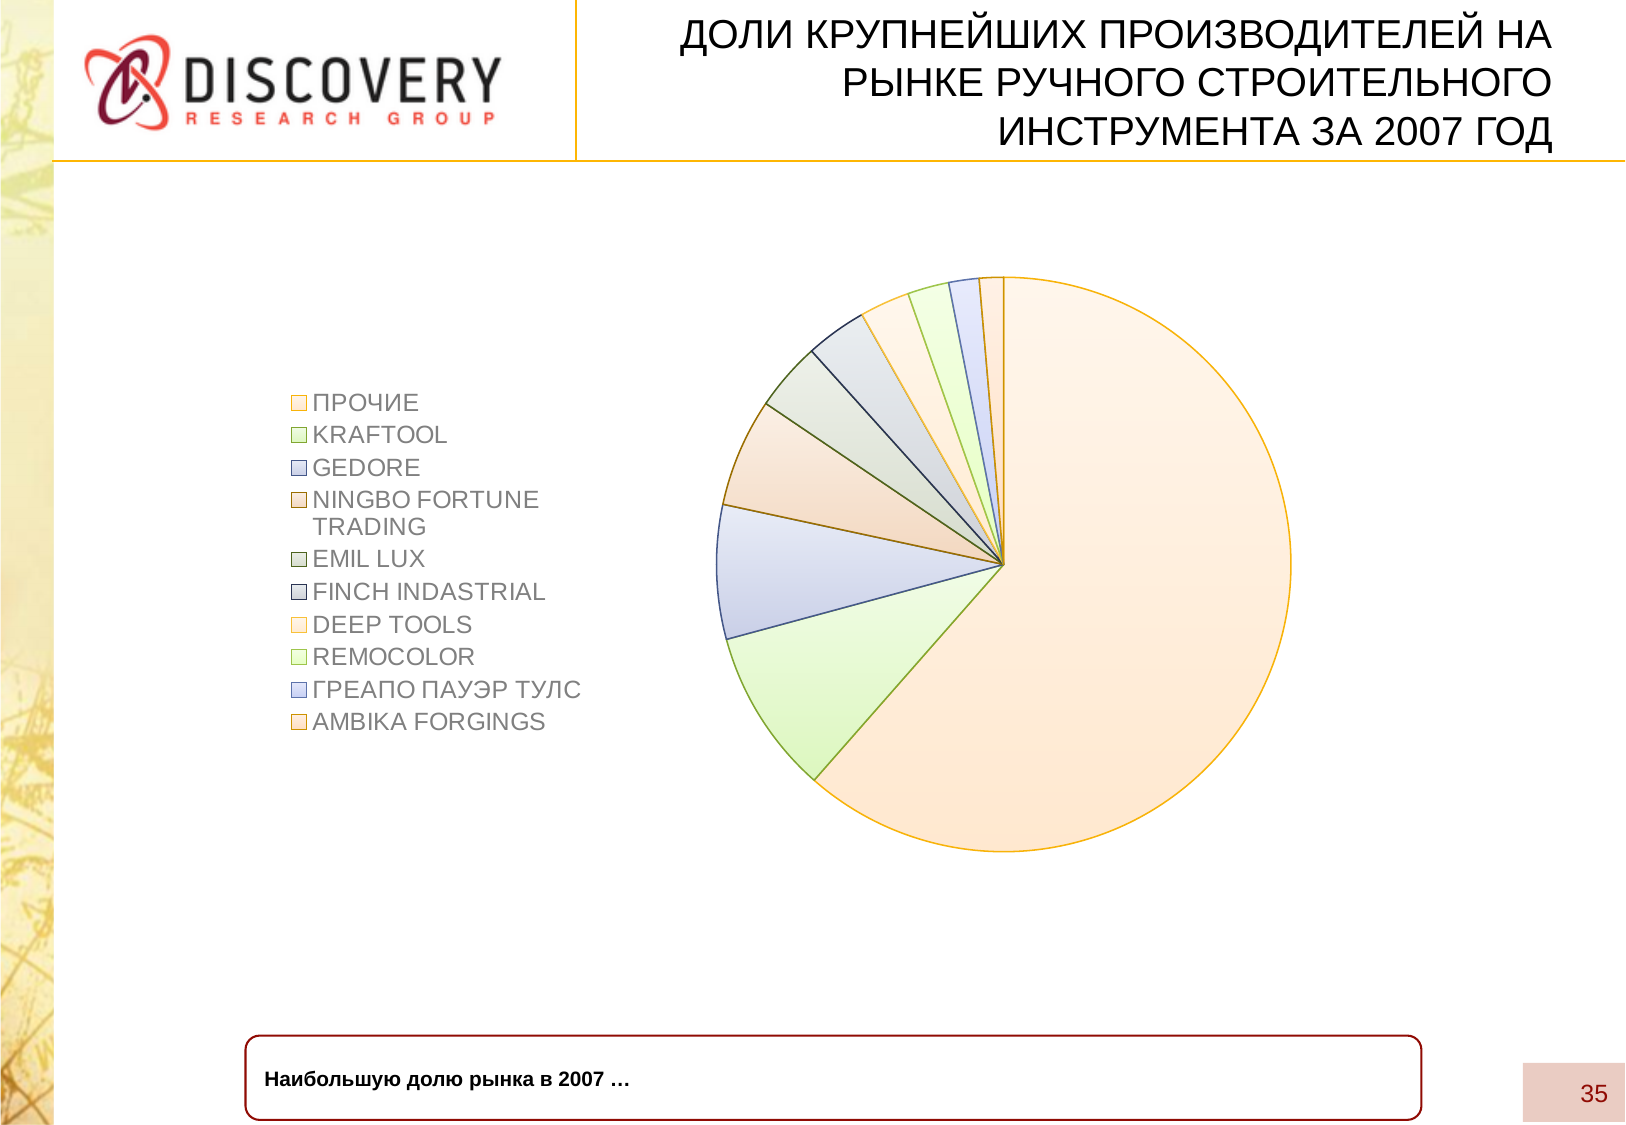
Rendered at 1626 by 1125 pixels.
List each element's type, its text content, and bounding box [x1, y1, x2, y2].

chart [270, 201, 1355, 924]
text_box Наибольшую долю рынка в 2007 … [243, 1033, 1424, 1123]
picture [80, 29, 508, 138]
picture [1, 0, 53, 1124]
title Доли крупнейших производителей на рынке ручного строительного инструмента за 2007 год [576, 0, 1569, 161]
slide_number 35 [1244, 1062, 1624, 1123]
